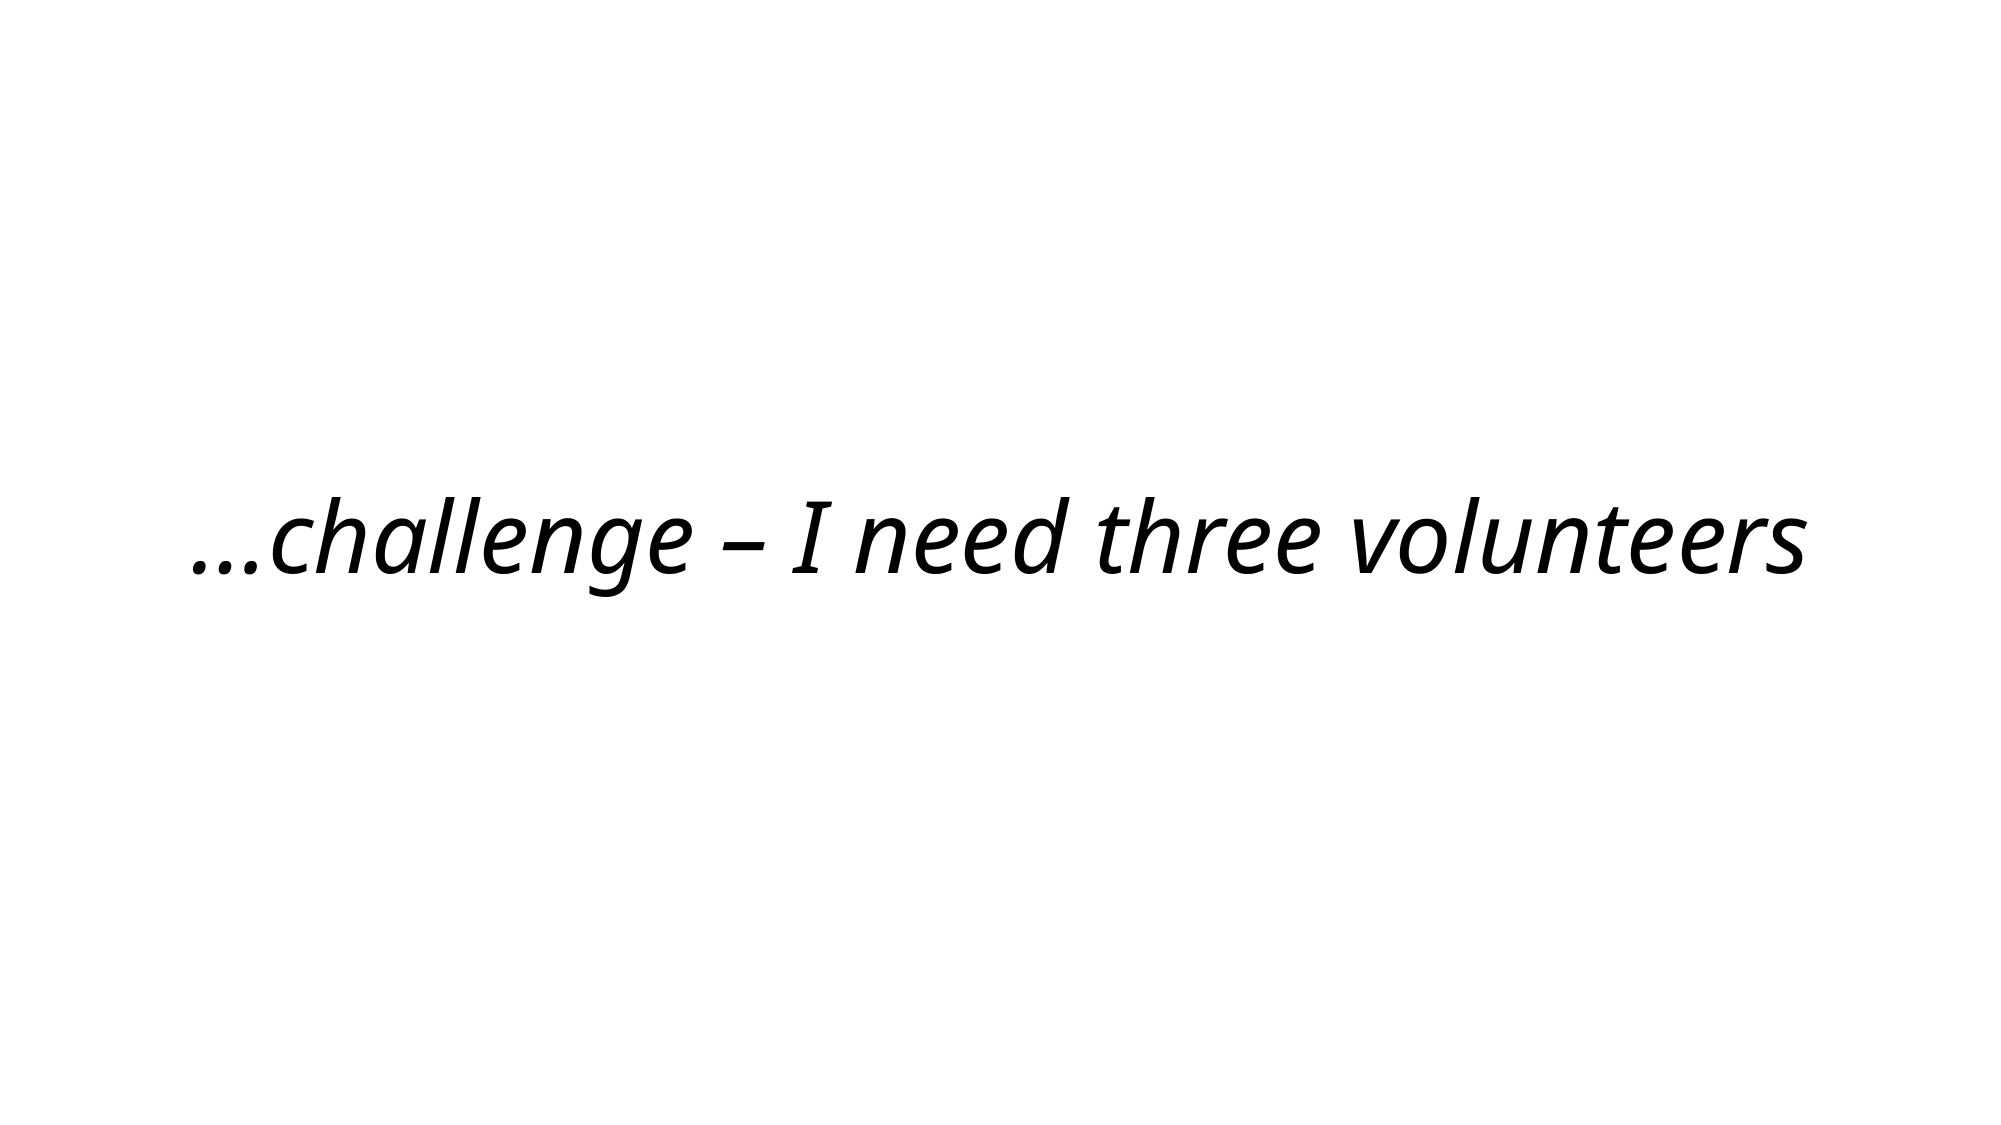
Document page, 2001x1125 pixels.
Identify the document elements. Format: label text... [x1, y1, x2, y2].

title …challenge – I need three volunteers [139, 432, 1865, 650]
